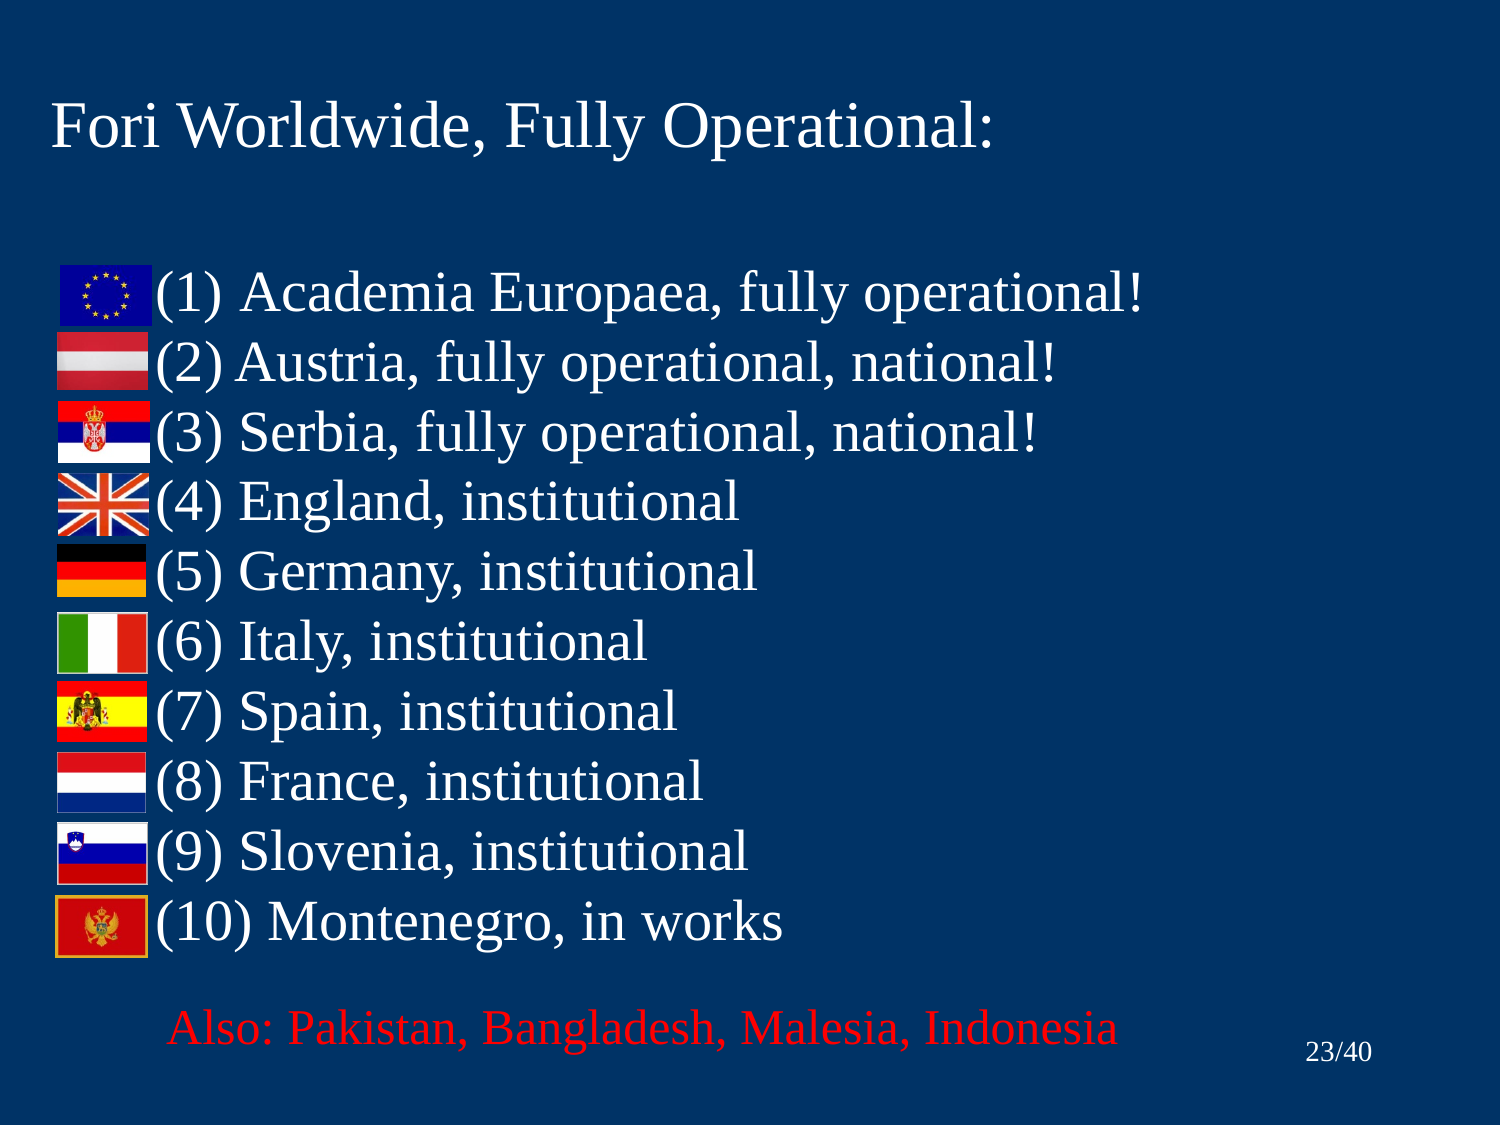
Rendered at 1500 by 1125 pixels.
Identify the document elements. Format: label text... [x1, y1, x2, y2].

picture [57, 681, 148, 742]
picture [60, 265, 152, 326]
picture [56, 752, 146, 813]
text_box Academia Europaea, fully operational! (2) Austria, fully operational, national! (3) Serbia, fully operational, national! (4) England, institutional (5) Germany, institutional (6) Italy, institutional (7) Spain, institutional (8) France, institutional (9) Slovenia, institutional (10) Montenegro, in works [140, 245, 1500, 960]
text_box Fori Worldwide, Fully Operational: [35, 73, 1013, 169]
picture [58, 473, 149, 537]
picture [56, 543, 146, 598]
picture [57, 332, 149, 390]
picture [58, 401, 151, 463]
picture [57, 611, 148, 674]
picture [56, 822, 148, 885]
text_box Also: Pakistan, Bangladesh, Malesia, Indonesia [151, 987, 1261, 1062]
picture [54, 895, 149, 958]
text_box 23/40 [1074, 1024, 1388, 1100]
